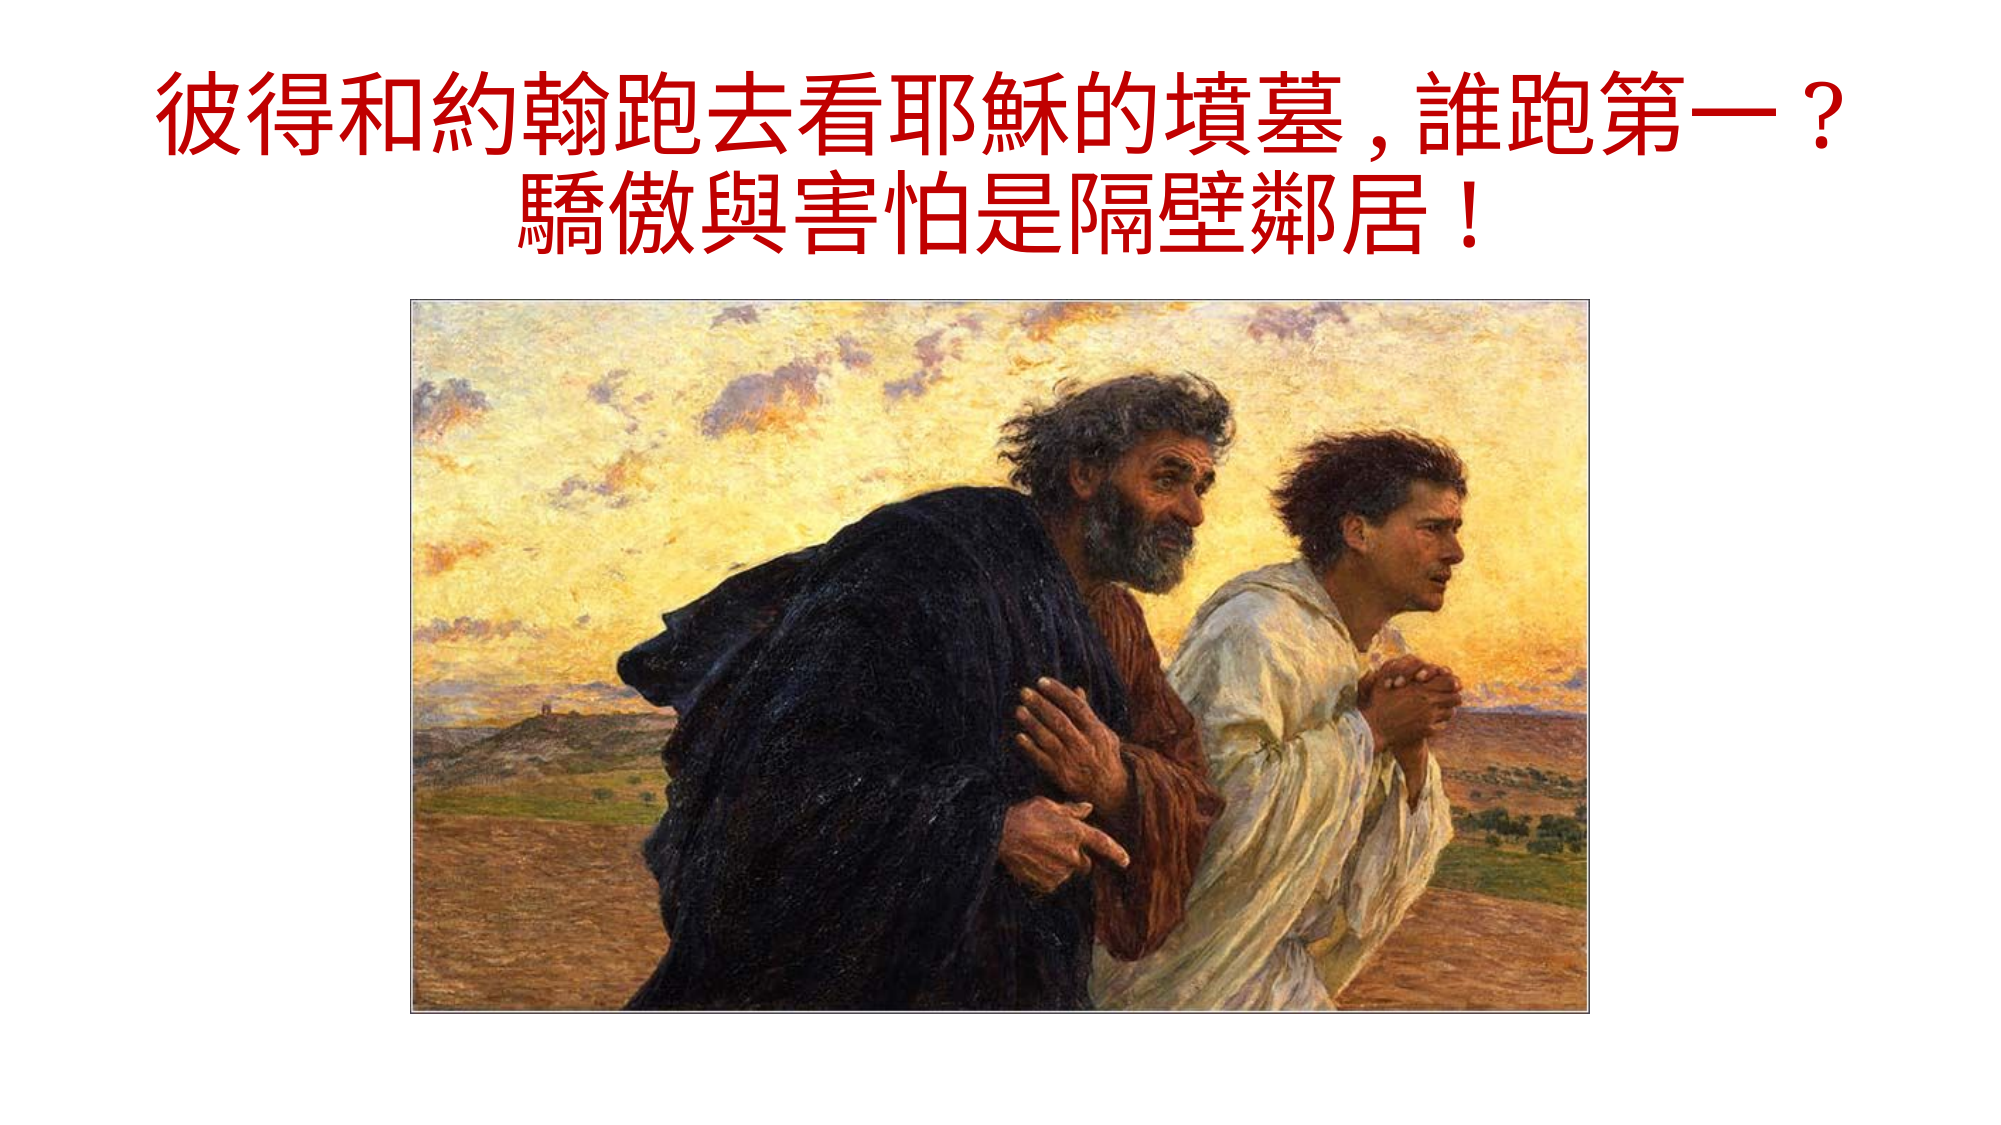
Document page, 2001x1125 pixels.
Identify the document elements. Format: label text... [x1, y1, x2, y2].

title 彼得和約翰跑去看耶穌的墳墓,誰跑第一? 驕傲與害怕是隔壁鄰居! [137, 59, 1863, 278]
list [410, 299, 1590, 1014]
